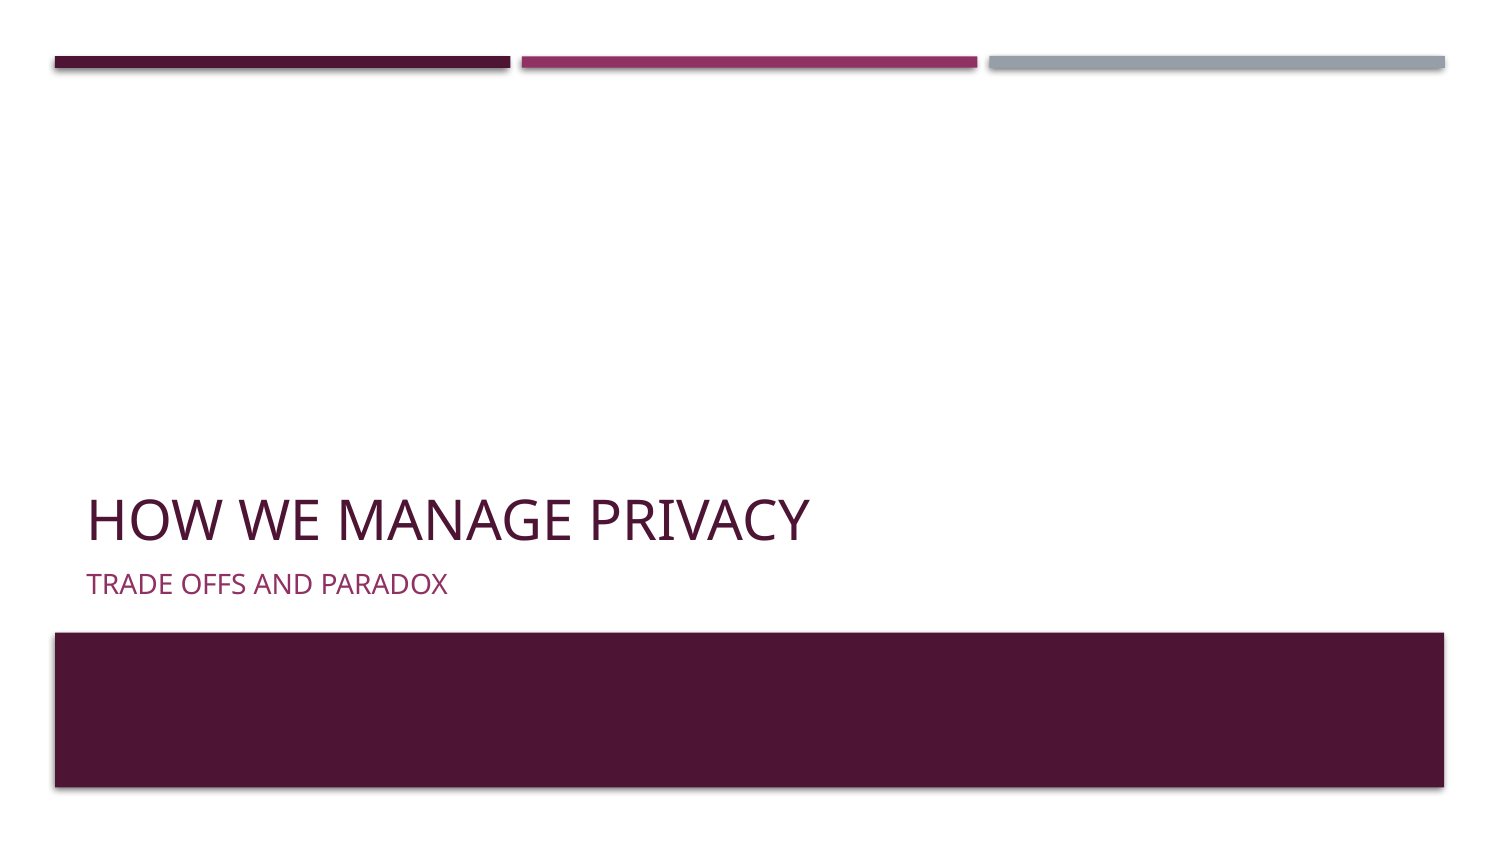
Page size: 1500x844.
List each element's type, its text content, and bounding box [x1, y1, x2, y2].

list Trade offs and paradox [71, 558, 1429, 633]
title How we Manage Privacy [71, 374, 1429, 558]
